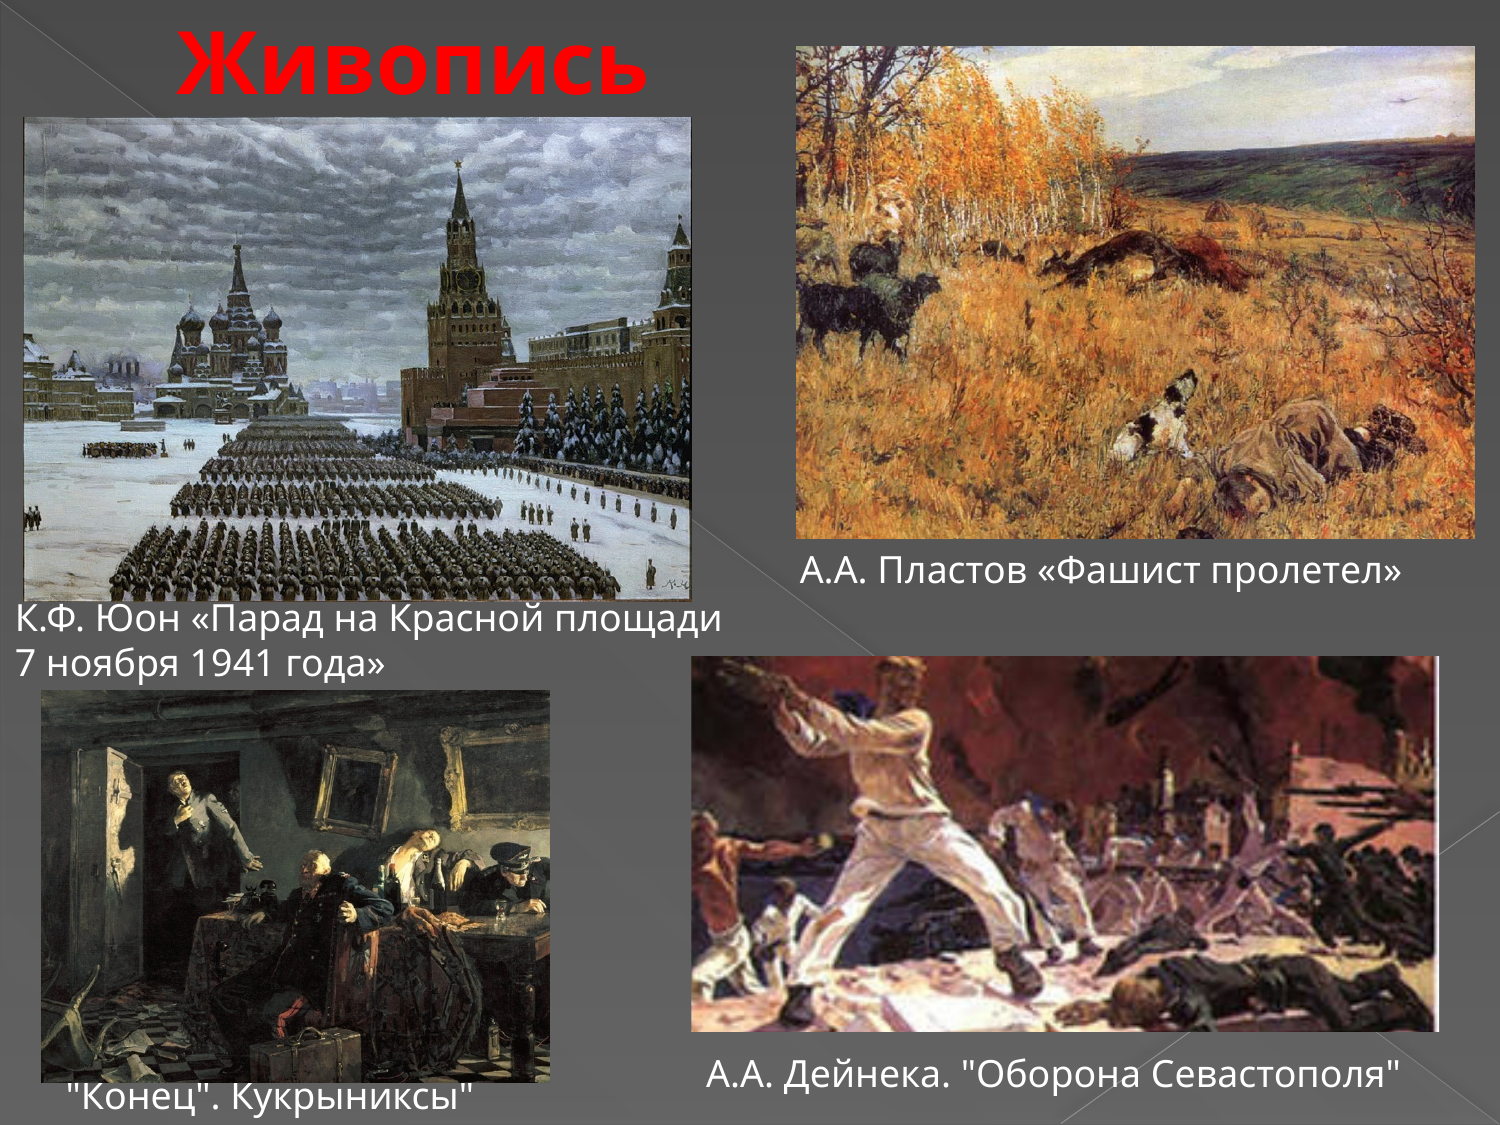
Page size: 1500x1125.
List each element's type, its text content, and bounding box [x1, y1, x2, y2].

picture [41, 689, 550, 1083]
picture [796, 46, 1475, 540]
text_box Живопись [81, 0, 1432, 230]
picture [691, 656, 1440, 1032]
text_box А.А. Пластов «Фашист пролетел» [785, 538, 1500, 599]
text_box "Конец". Кукрыниксы" [41, 1064, 792, 1125]
text_box А.А. Дейнека. "Оборона Севастополя" [691, 1042, 1477, 1103]
picture [23, 116, 692, 602]
text_box К.Ф. Юон «Парад на Красной площади 7 ноября 1941 года» [0, 586, 750, 691]
